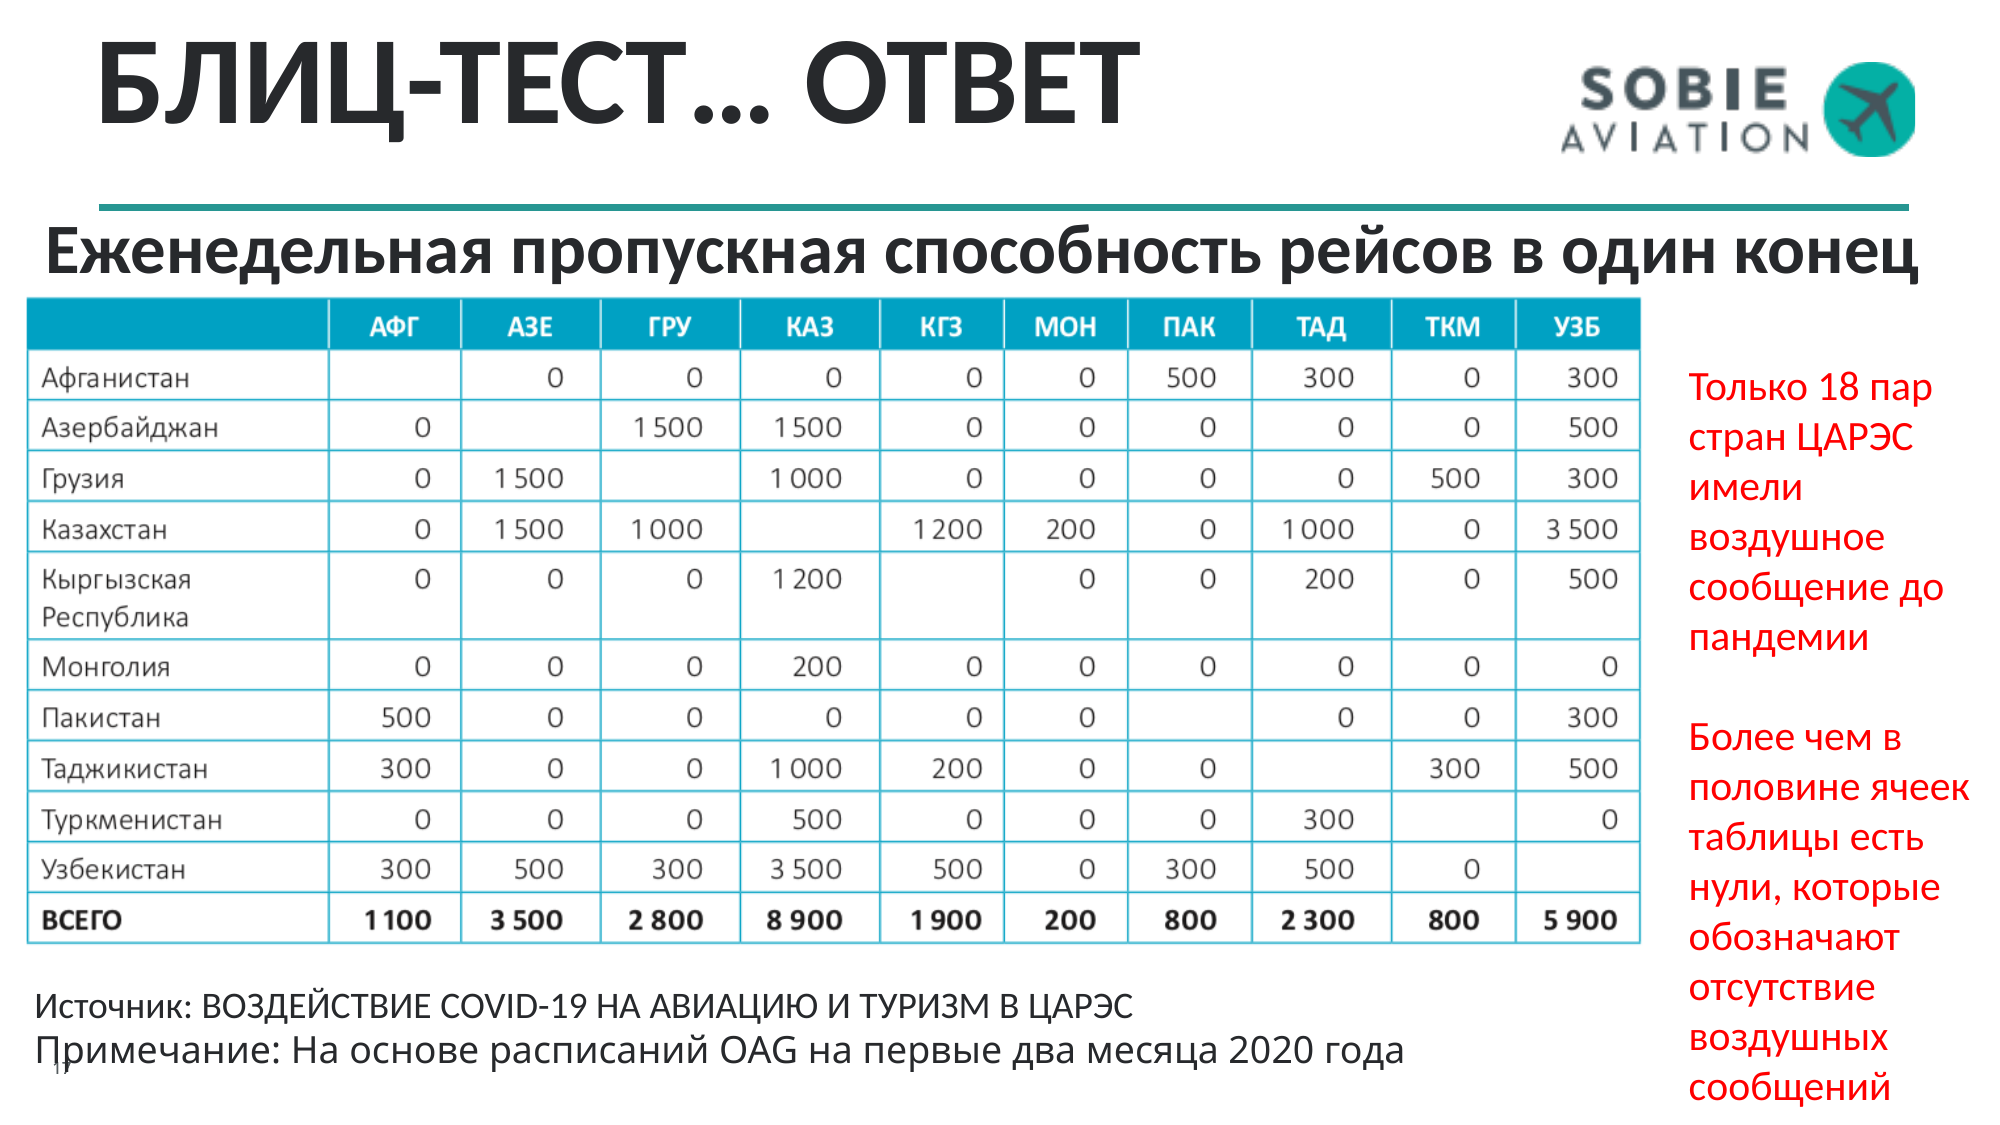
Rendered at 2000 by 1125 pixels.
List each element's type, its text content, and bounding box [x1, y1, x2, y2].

text_box Только 18 пар стран ЦАРЭС имели воздушное сообщение до пандемии Более чем в половине ячеек таблицы есть нули, которые обозначают отсутствие воздушных сообщений [1674, 351, 2000, 1125]
text_box Источник: ВОЗДЕЙСТВИЕ COVID-19 НА АВИАЦИЮ И ТУРИЗМ В ЦАРЭС Примечание: На основе расписаний OAG на первые два месяца 2020 года [19, 973, 1597, 1079]
title БЛИЦ-ТЕСТ… ОТВЕТ [95, 59, 1550, 168]
subtitle Еженедельная пропускная способность рейсов в один конец [44, 229, 2000, 352]
picture [19, 288, 1647, 952]
